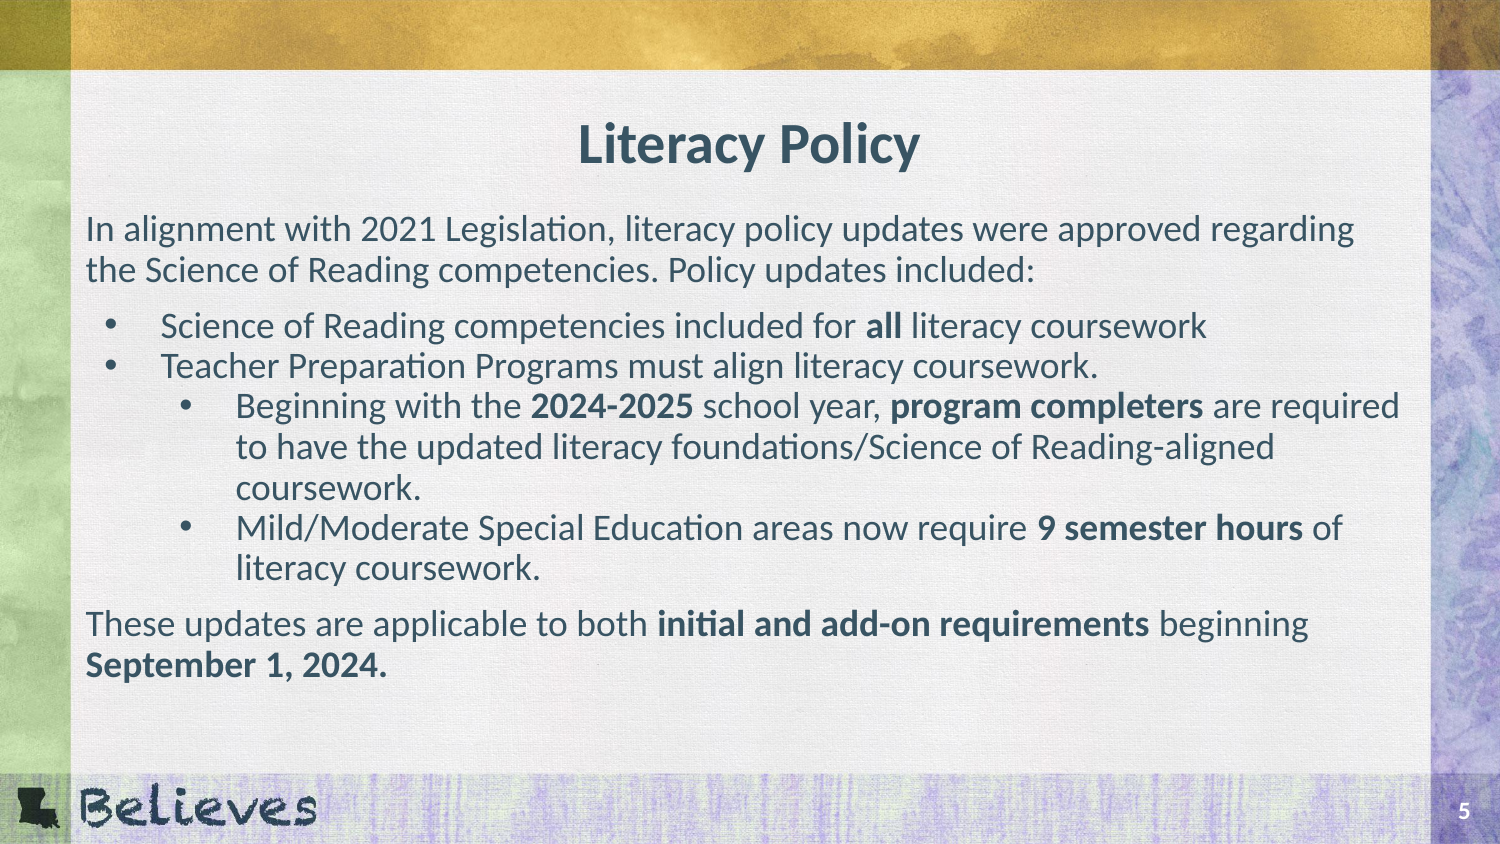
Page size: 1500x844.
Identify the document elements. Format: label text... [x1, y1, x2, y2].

title Literacy Policy [70, 69, 1430, 194]
picture [0, 0, 1500, 844]
list In alignment with 2021 Legislation, literacy policy updates were approved regarding the Science of Reading competencies. Policy updates included: Science of Reading competencies included for all literacy coursework Teacher Preparation Programs must align literacy coursework. Beginning with the 2024-2025 school year, program completers are required to have the updated literacy foundations/Science of Reading-aligned coursework. Mild/Moderate Special Education areas now require 9 semester hours of literacy coursework. These updates are applicable to both initial and add-on requirements beginning September 1, 2024. [70, 194, 1430, 746]
